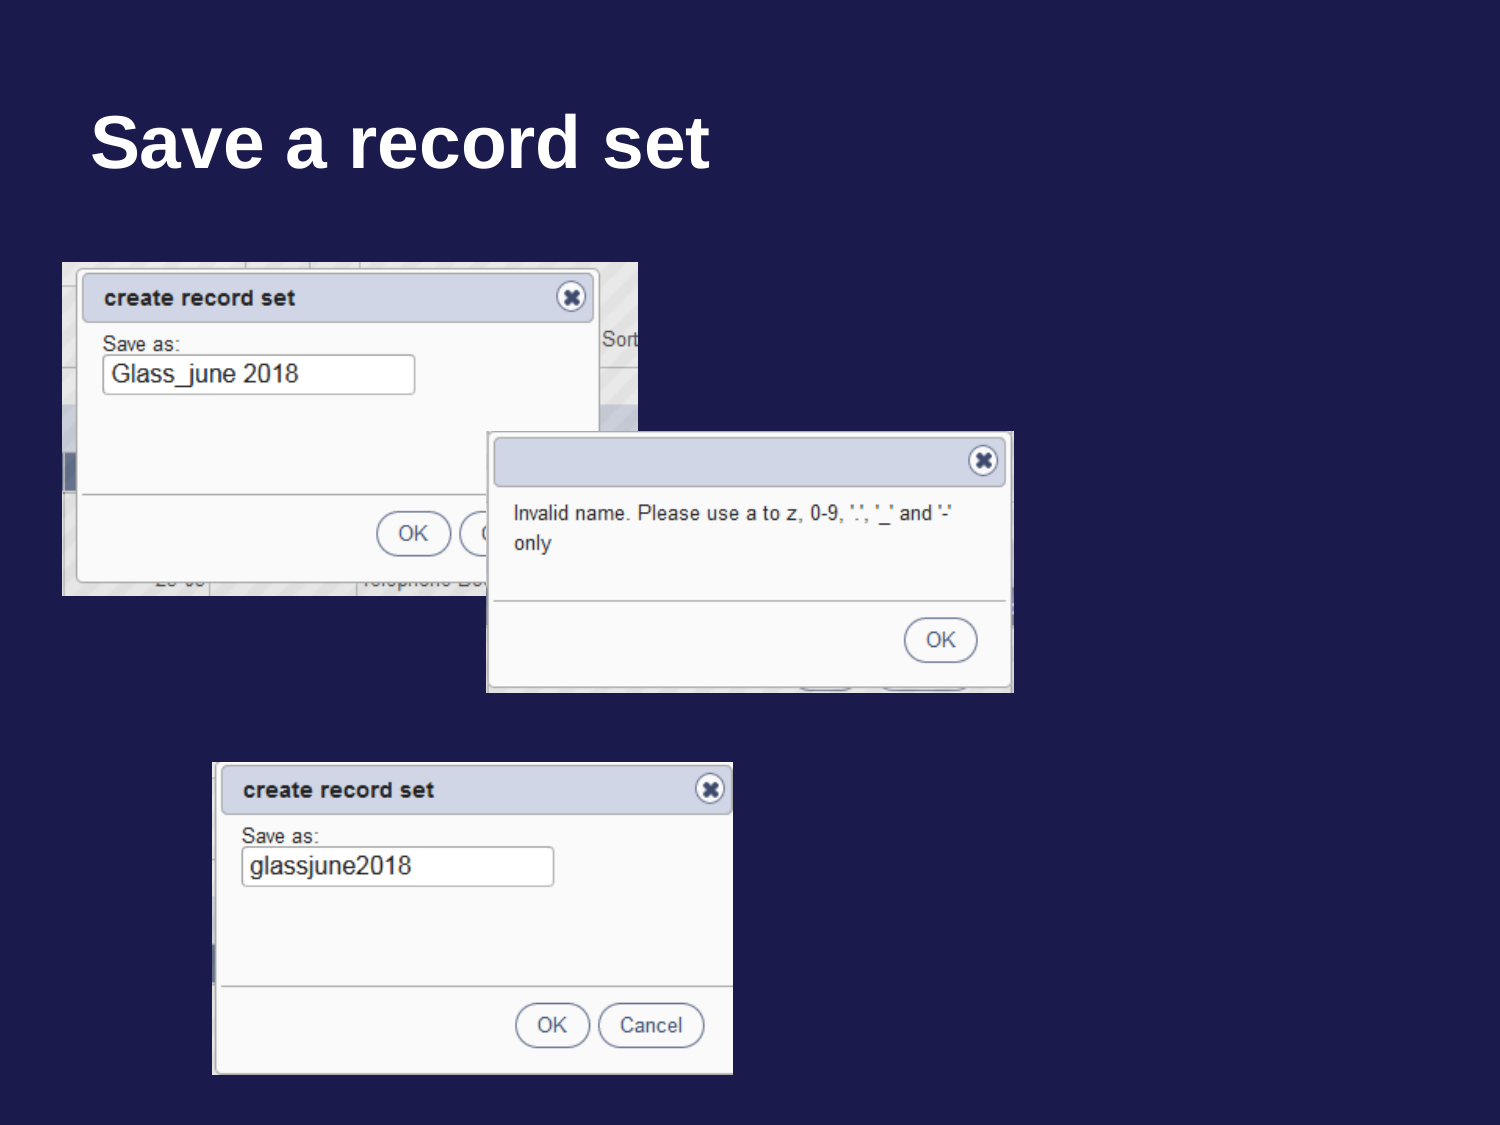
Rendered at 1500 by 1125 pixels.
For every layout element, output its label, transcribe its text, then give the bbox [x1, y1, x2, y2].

picture [212, 762, 734, 1076]
title Save a record set [75, 45, 1425, 233]
picture [62, 262, 1014, 694]
